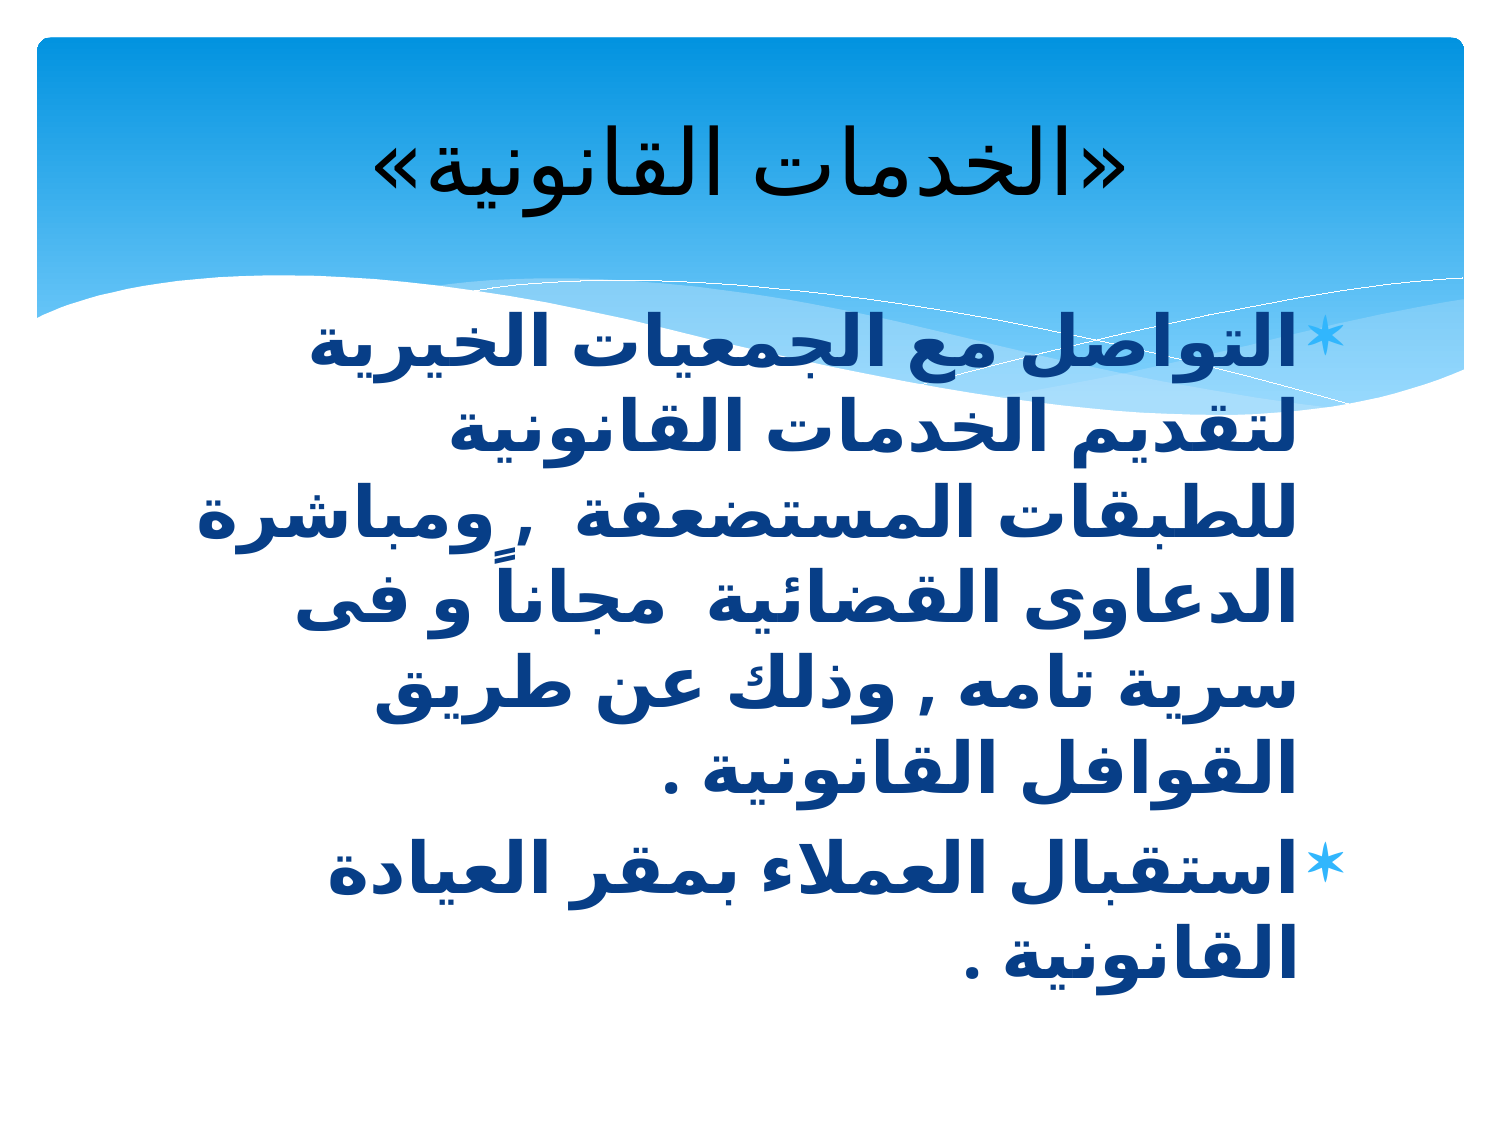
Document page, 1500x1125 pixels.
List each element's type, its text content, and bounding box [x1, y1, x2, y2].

title «الخدمات القانونية» [75, 55, 1425, 261]
list التواصل مع الجمعيات الخيرية لتقديم الخدمات القانونية للطبقات المستضعفة , ومباشرة الدعاوى القضائية مجاناً و فى سرية تامه , وذلك عن طريق القوافل القانونية . استقبال العملاء بمقر العيادة القانونية . [143, 287, 1359, 1005]
